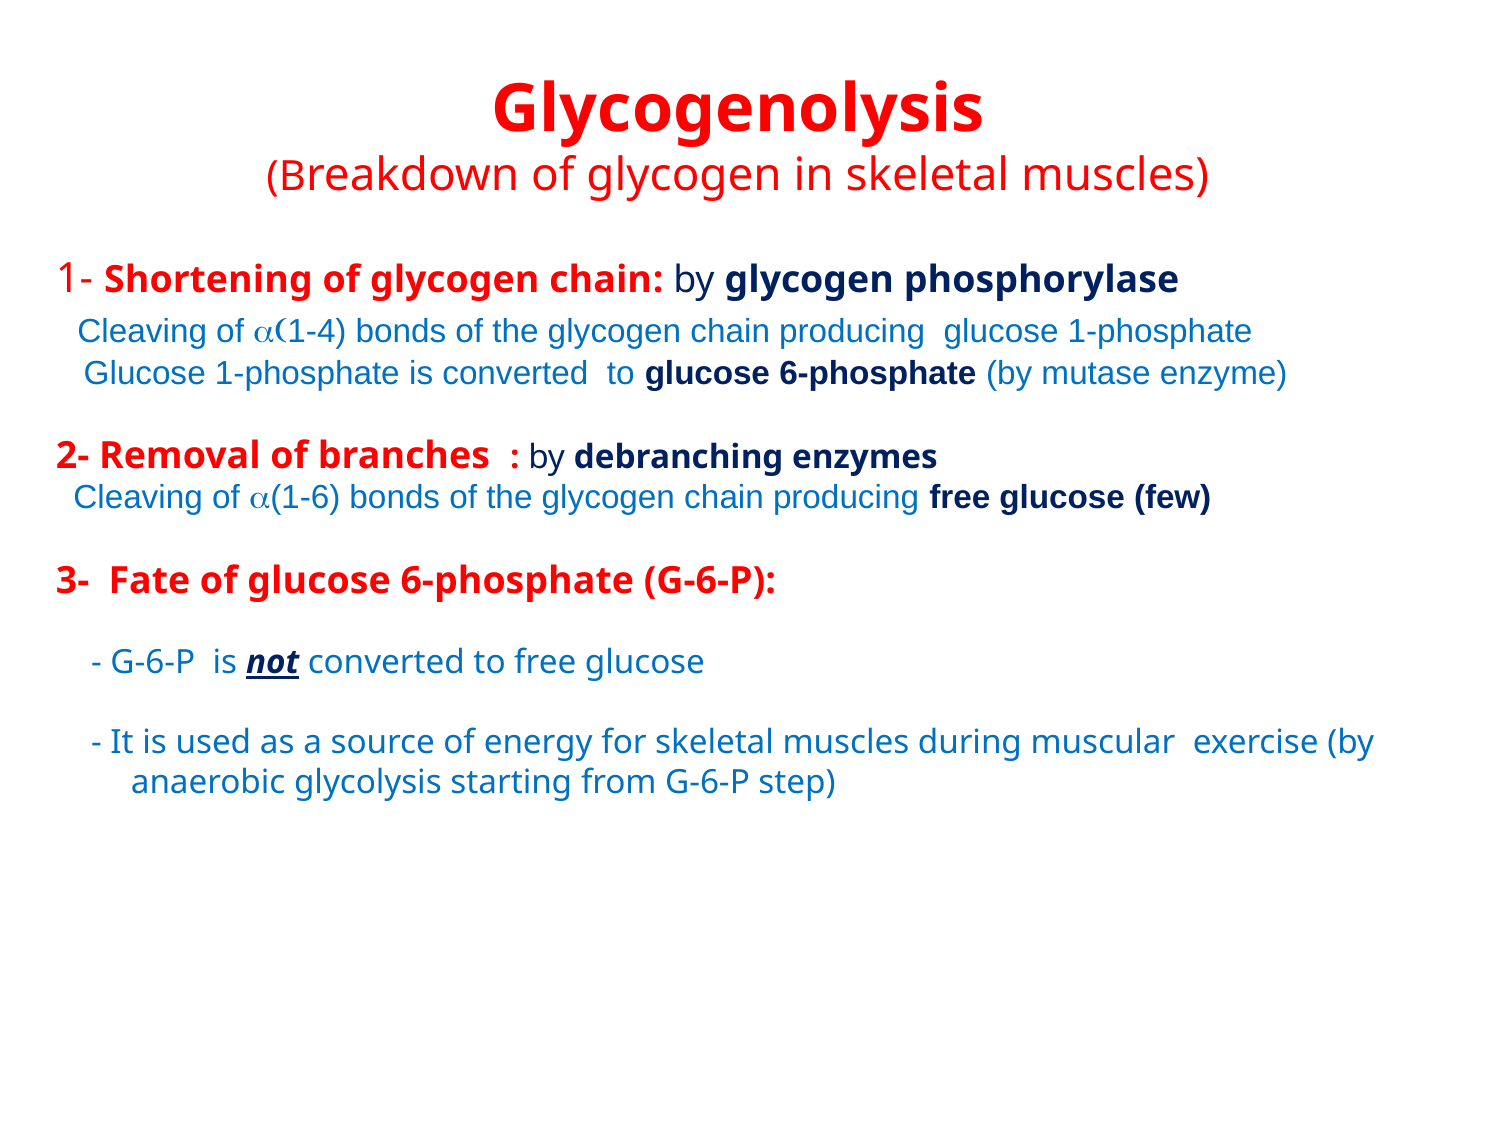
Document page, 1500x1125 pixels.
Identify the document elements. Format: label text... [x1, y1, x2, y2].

text_box 1- Shortening of glycogen chain: by glycogen phosphorylase Cleaving of a(1-4) bonds of the glycogen chain producing glucose 1-phosphate Glucose 1-phosphate is converted to glucose 6-phosphate (by mutase enzyme) 2- Removal of branches : by debranching enzymes Cleaving of a(1-6) bonds of the glycogen chain producing free glucose (few) 3- Fate of glucose 6-phosphate (G-6-P): - G-6-P is not converted to free glucose - It is used as a source of energy for skeletal muscles during muscular exercise (by anaerobic glycolysis starting from G-6-P step) [41, 243, 1442, 898]
title Glycogenolysis (Breakdown of glycogen in skeletal muscles) [35, 45, 1442, 220]
